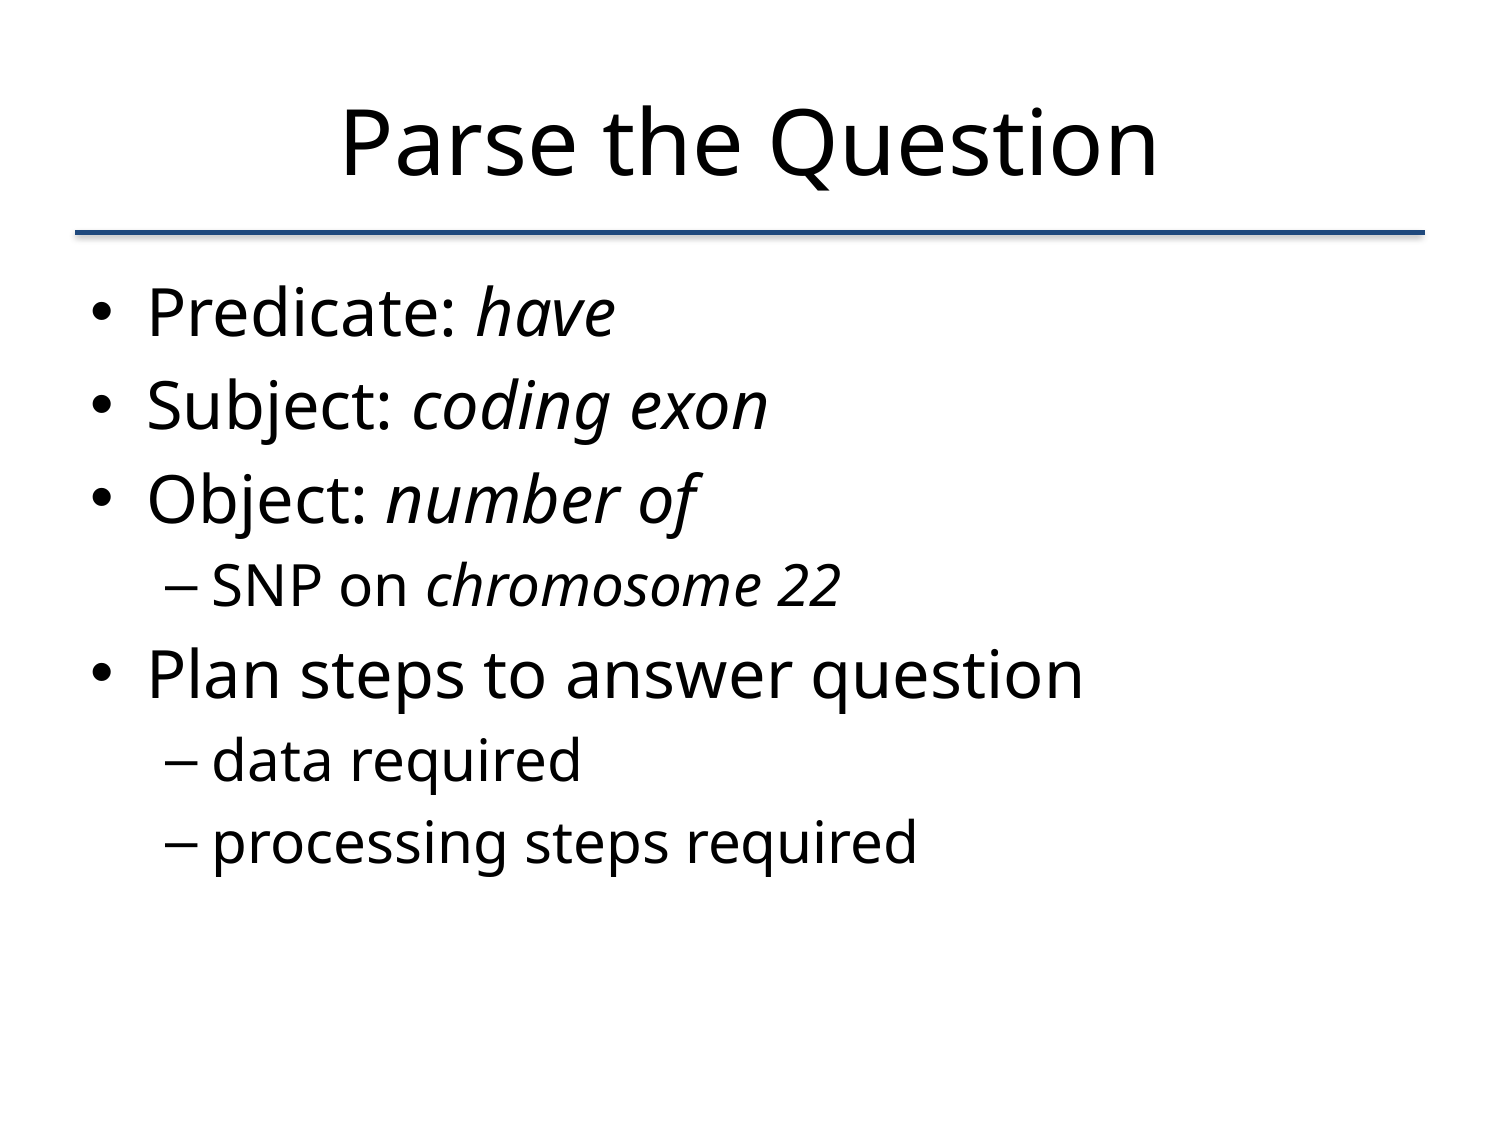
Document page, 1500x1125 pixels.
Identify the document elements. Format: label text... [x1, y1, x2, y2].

list Predicate: have Subject: coding exon Object: number of SNP on chromosome 22 Plan steps to answer question data required processing steps required [75, 262, 1425, 1005]
title Parse the Question [75, 45, 1425, 233]
